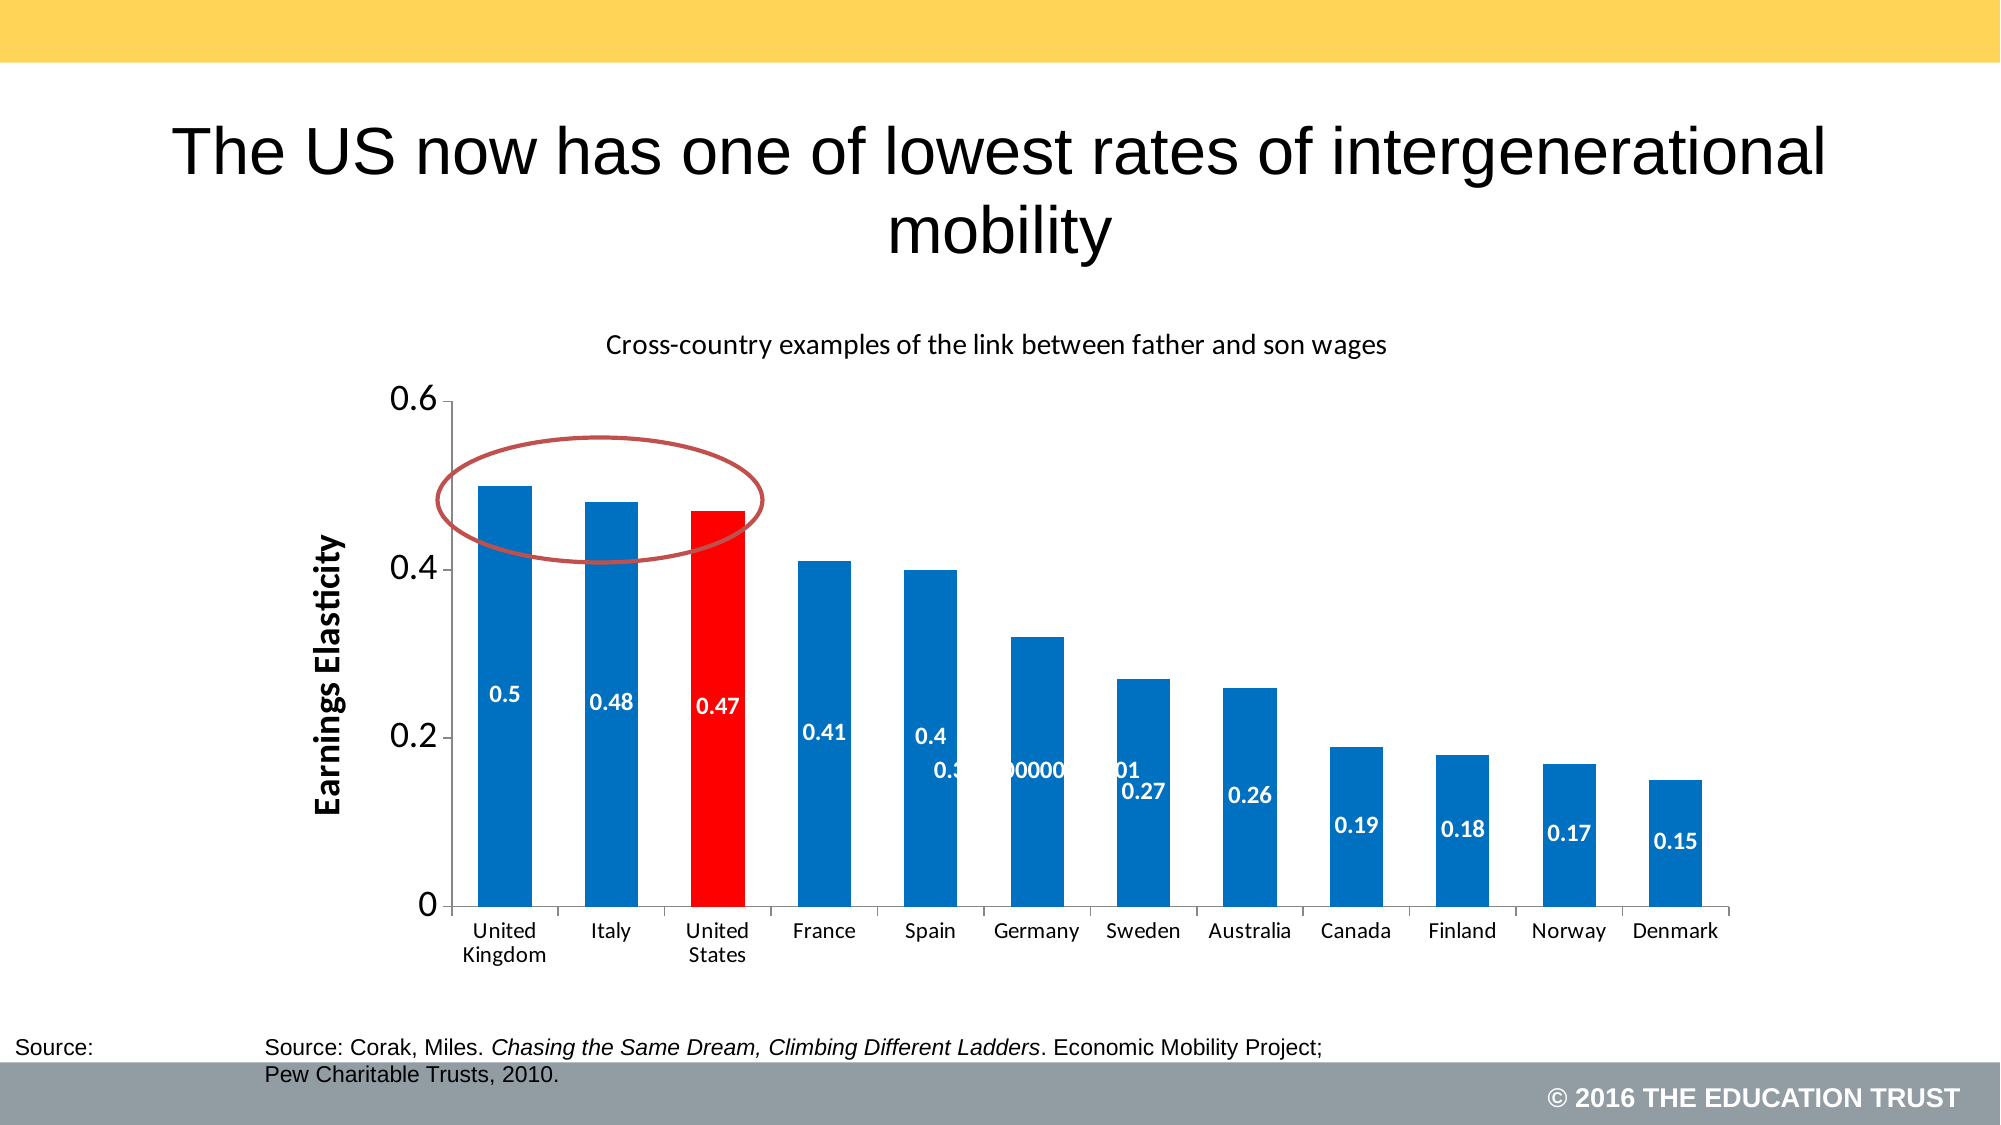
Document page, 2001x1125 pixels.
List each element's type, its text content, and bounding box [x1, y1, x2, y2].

chart [249, 249, 1751, 1013]
text_box Source: Corak, Miles. Chasing the Same Dream, Climbing Different Ladders. Economic Mobility Project; Pew Charitable Trusts, 2010. [249, 1024, 1363, 1095]
title The US now has one of lowest rates of intergenerational mobility [99, 99, 1900, 275]
